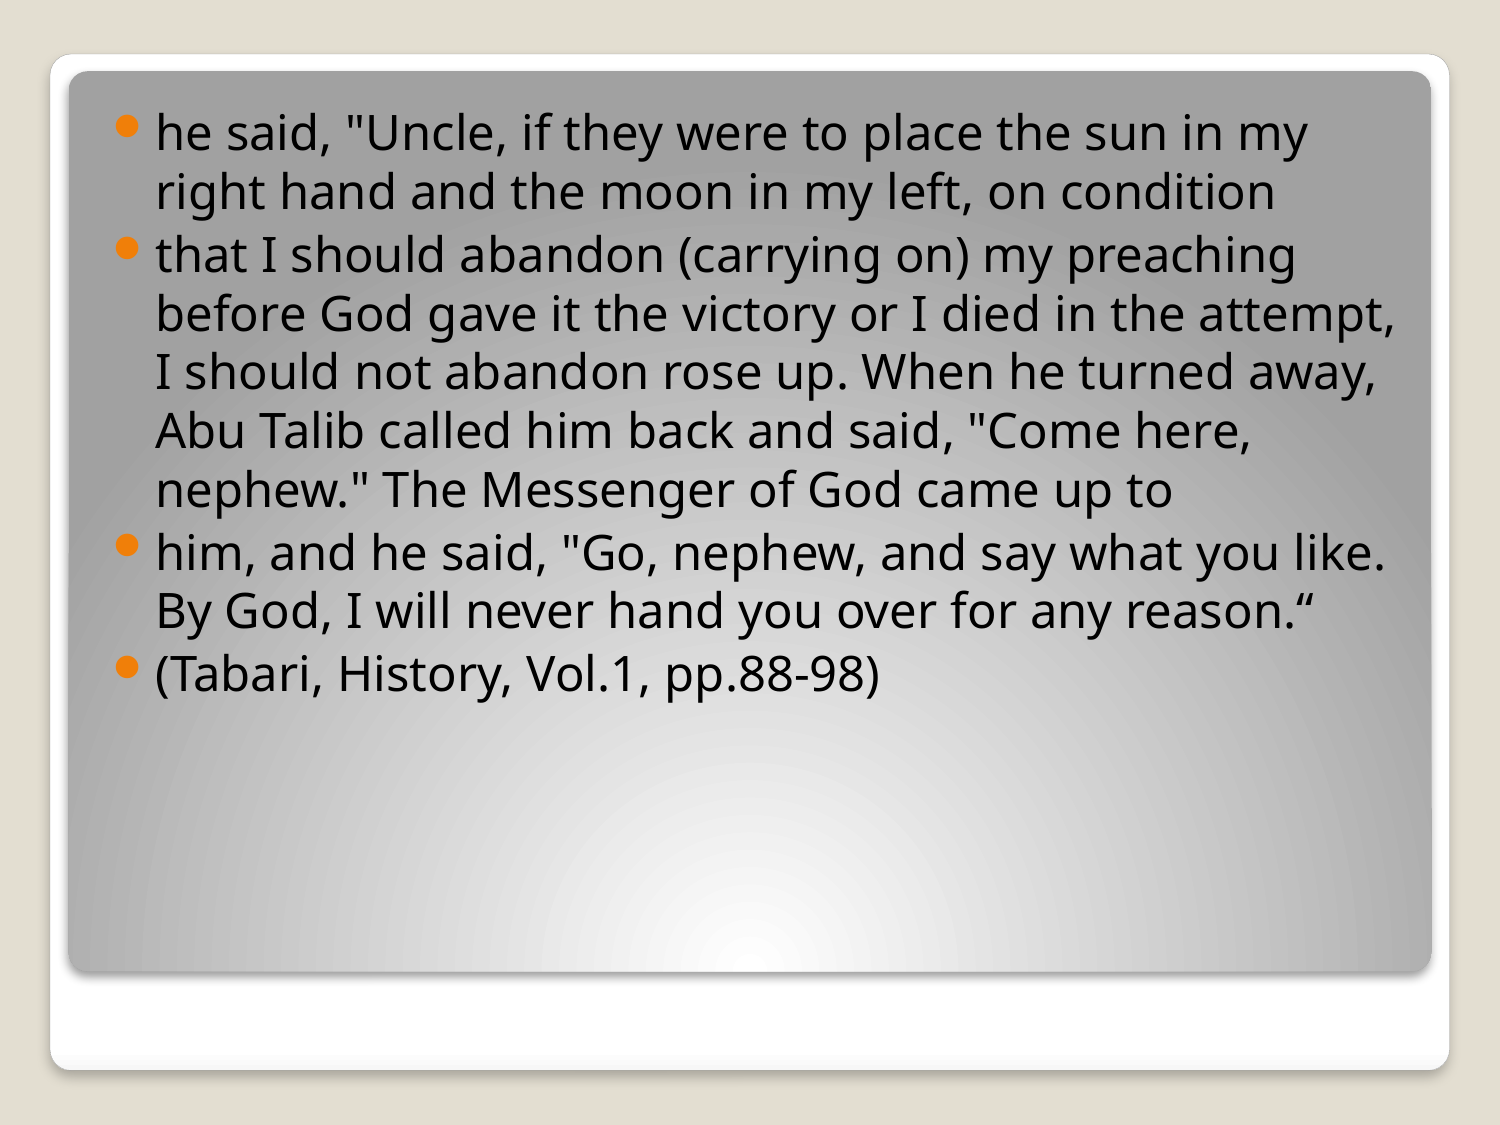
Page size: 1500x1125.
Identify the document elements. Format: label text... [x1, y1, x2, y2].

list he said, "Uncle, if they were to place the sun in my right hand and the moon in my left, on condition that I should abandon (carrying on) my preaching before God gave it the victory or I died in the attempt, I should not abandon rose up. When he turned away, Abu Talib called him back and said, "Come here, nephew." The Messenger of God came up to him, and he said, "Go, nephew, and say what you like. By God, I will never hand you over for any reason.“ (Tabari, History, Vol.1, pp.88-98) [82, 86, 1425, 774]
